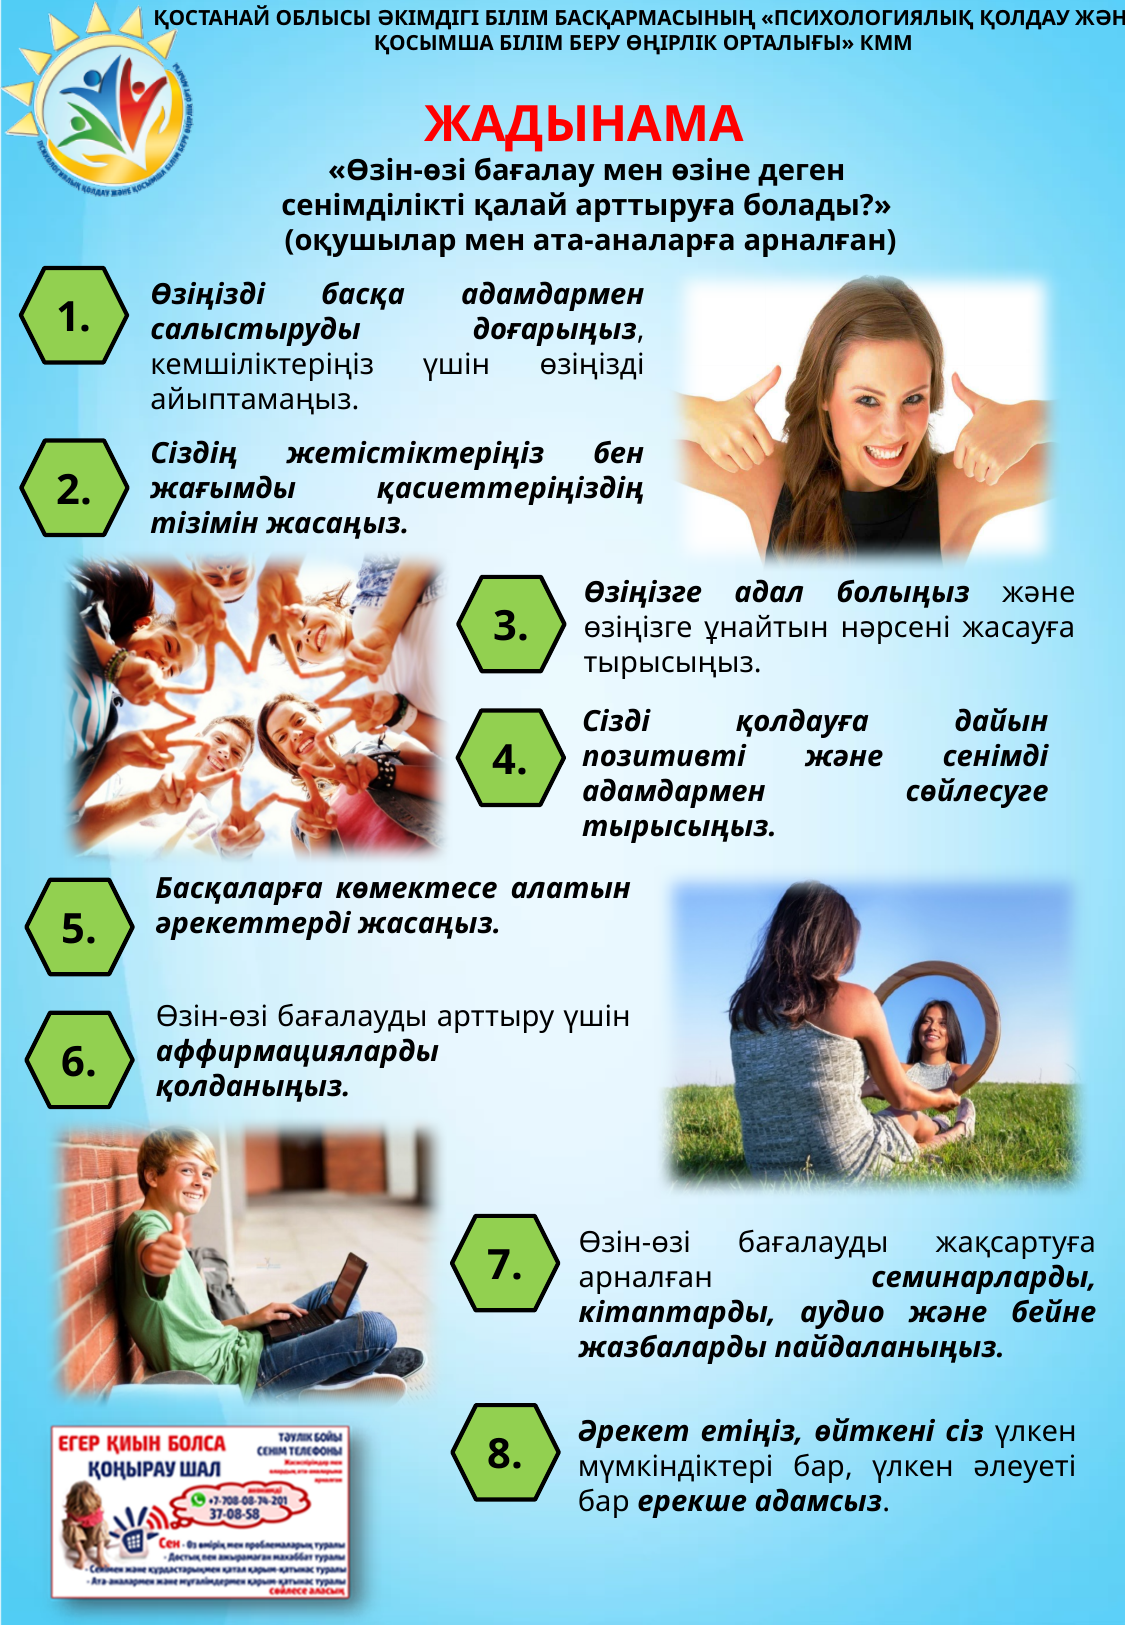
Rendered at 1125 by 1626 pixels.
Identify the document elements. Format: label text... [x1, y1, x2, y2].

text_box ҚОСТАНАЙ ОБЛЫСЫ ӘКІМДІГІ БІЛІМ БАСҚАРМАСЫНЫҢ «ПСИХОЛОГИЯЛЫҚ ҚОЛДАУ ЖӘНЕ ҚОСЫМША БІЛІМ БЕРУ ӨҢІРЛІК ОРТАЛЫҒЫ» КММ [202, 0, 1125, 88]
picture [0, 248, 1125, 1625]
text_box 8. [450, 1403, 561, 1502]
picture [0, 0, 199, 199]
text_box ЖАДЫНАМА «Өзін-өзі бағалау мен өзіне деген сенімділікті қалай арттыруға болады?» (оқушылар мен ата-аналарға арналған) [0, 88, 1125, 247]
text_box Әрекет етіңіз, өйткені сіз үлкен мүмкіндіктері бар, үлкен әлеуеті бар ерекше адамсыз. [563, 1404, 1092, 1525]
